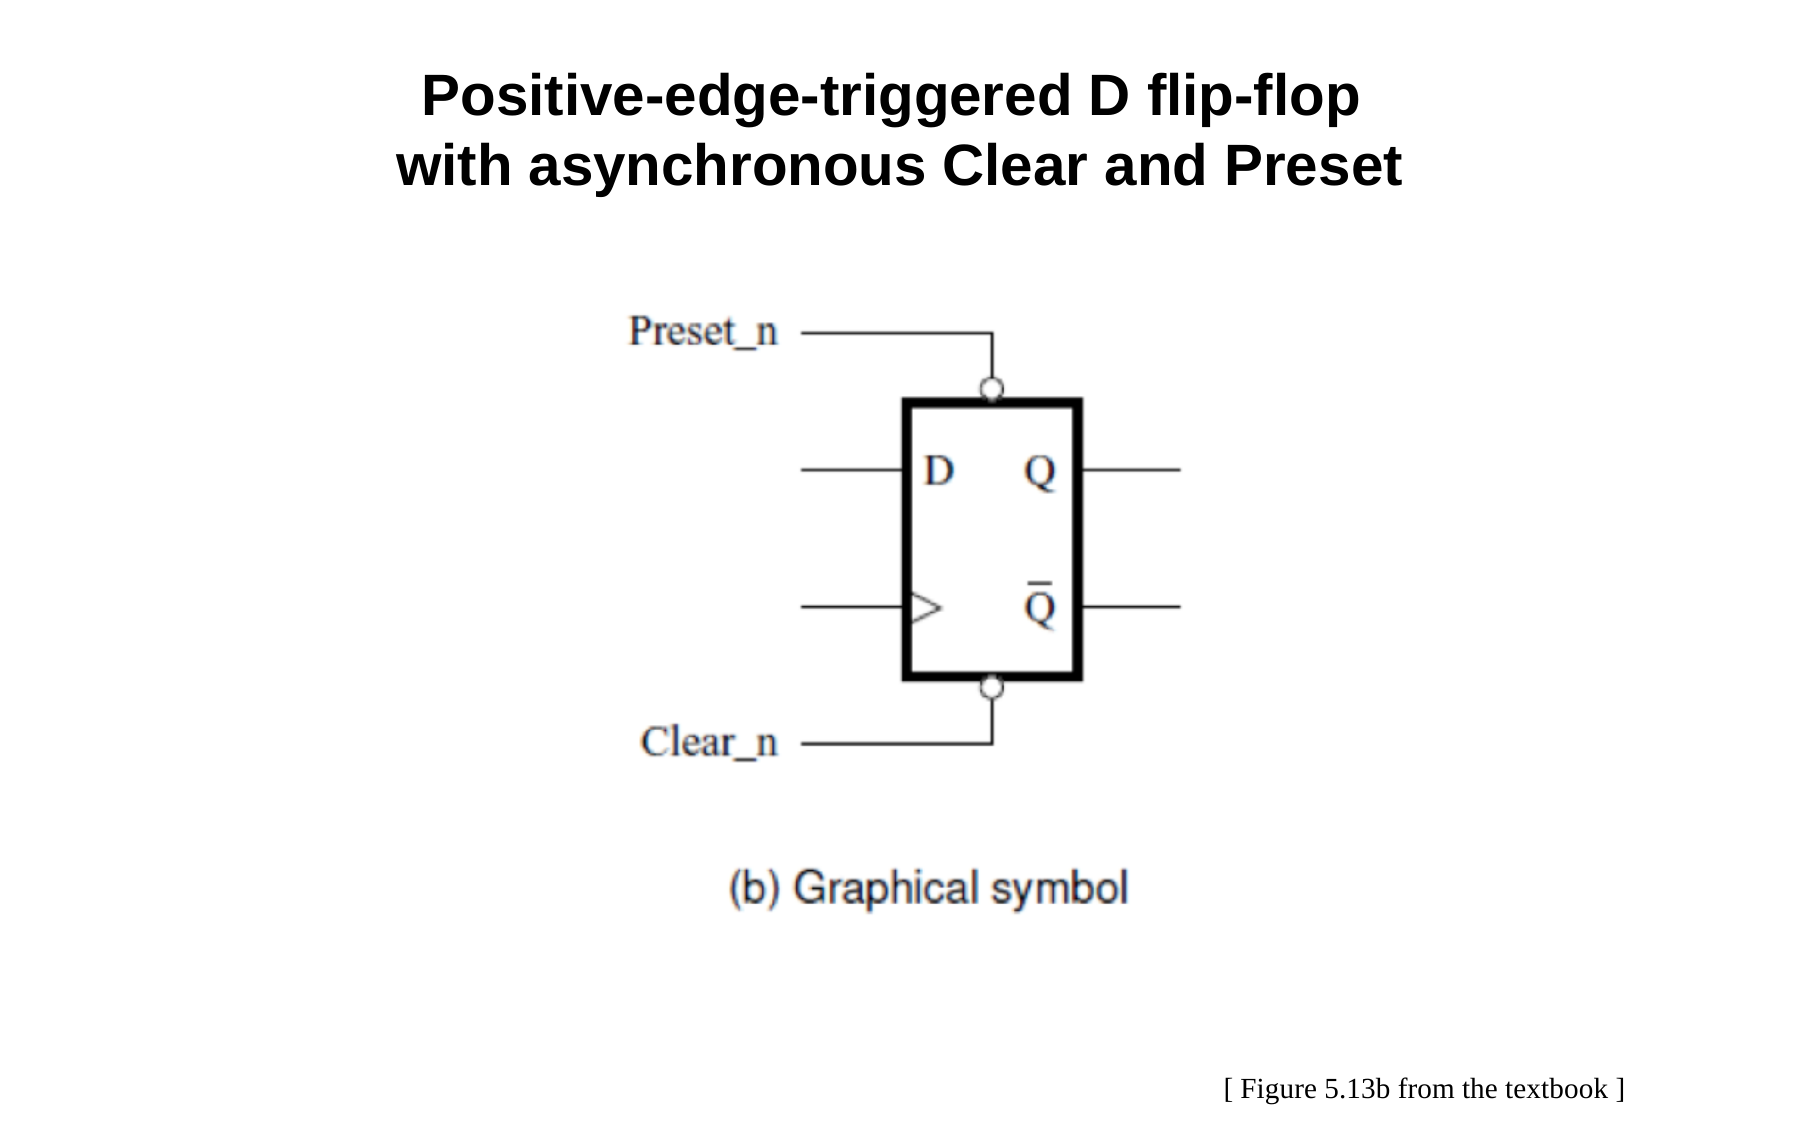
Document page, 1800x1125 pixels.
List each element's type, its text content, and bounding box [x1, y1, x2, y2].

text_box [ Figure 5.13b from the textbook ] [1208, 1062, 1641, 1113]
text_box Positive-edge-triggered D flip-flop with asynchronous Clear and Preset [149, 50, 1650, 225]
picture [605, 280, 1209, 938]
